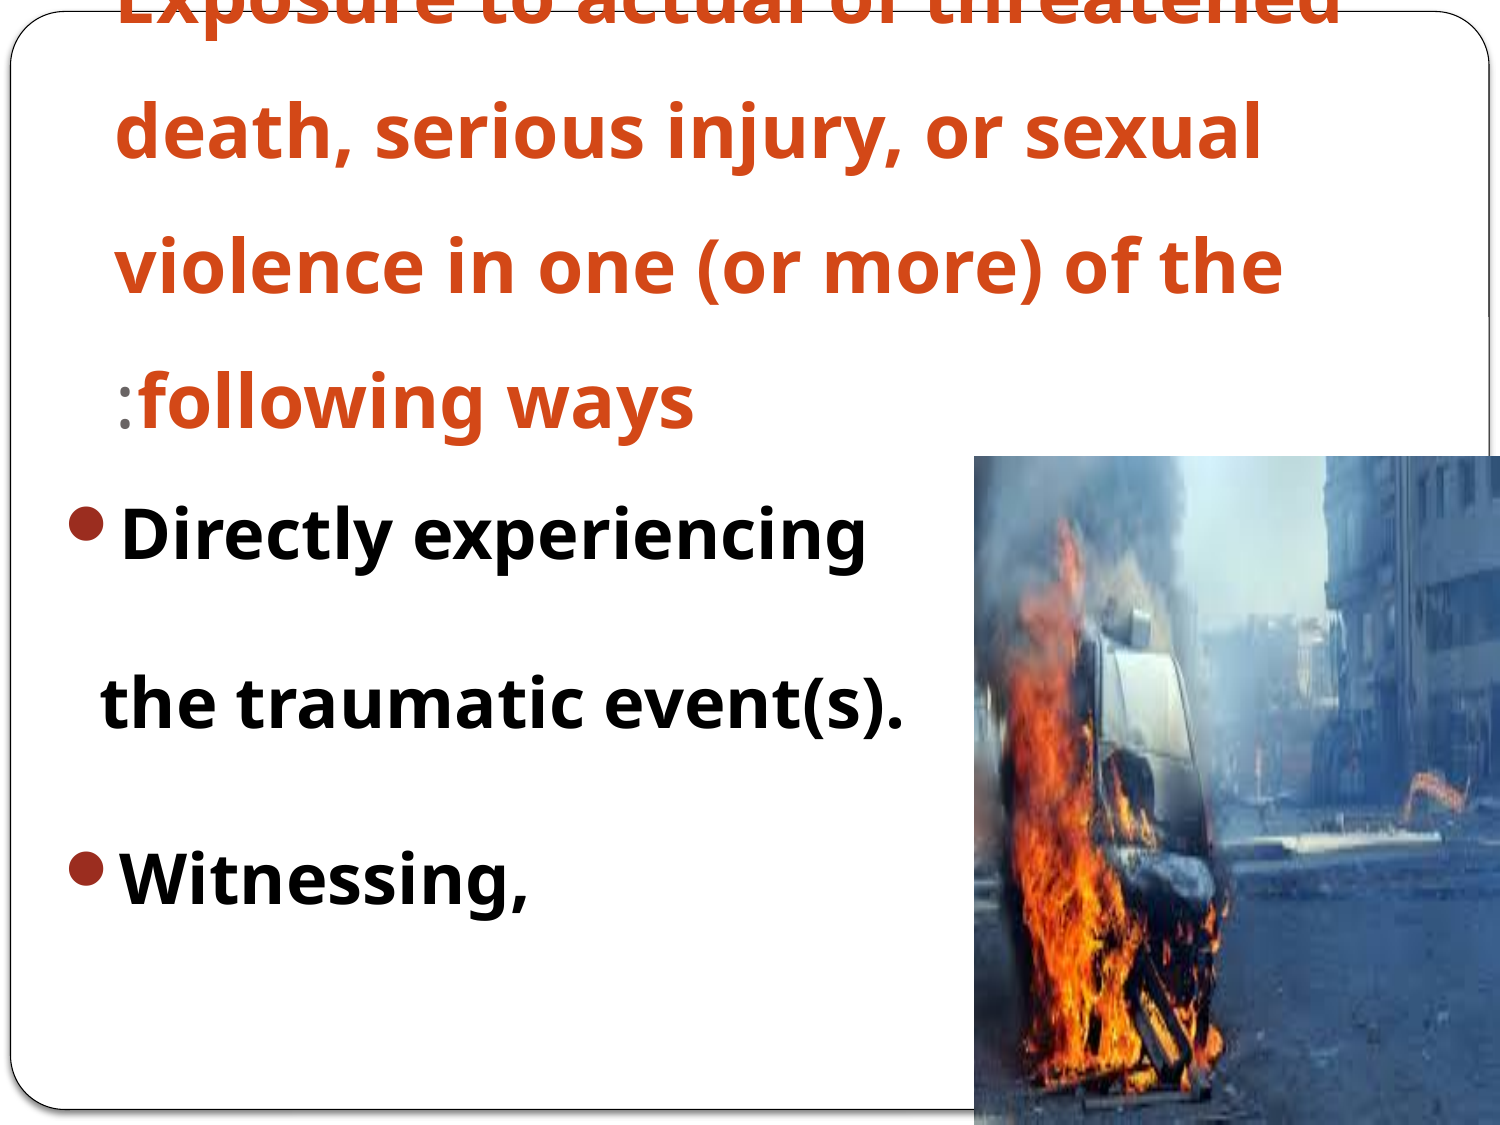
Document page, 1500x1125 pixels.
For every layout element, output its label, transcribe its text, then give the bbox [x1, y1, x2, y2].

picture [974, 455, 1500, 1125]
list Directly experiencing the traumatic event(s). Witnessing, [0, 397, 928, 1094]
title Exposure to actual of threatened death, serious injury, or sexual violence in one (or more) of the following ways: [100, 0, 1451, 539]
